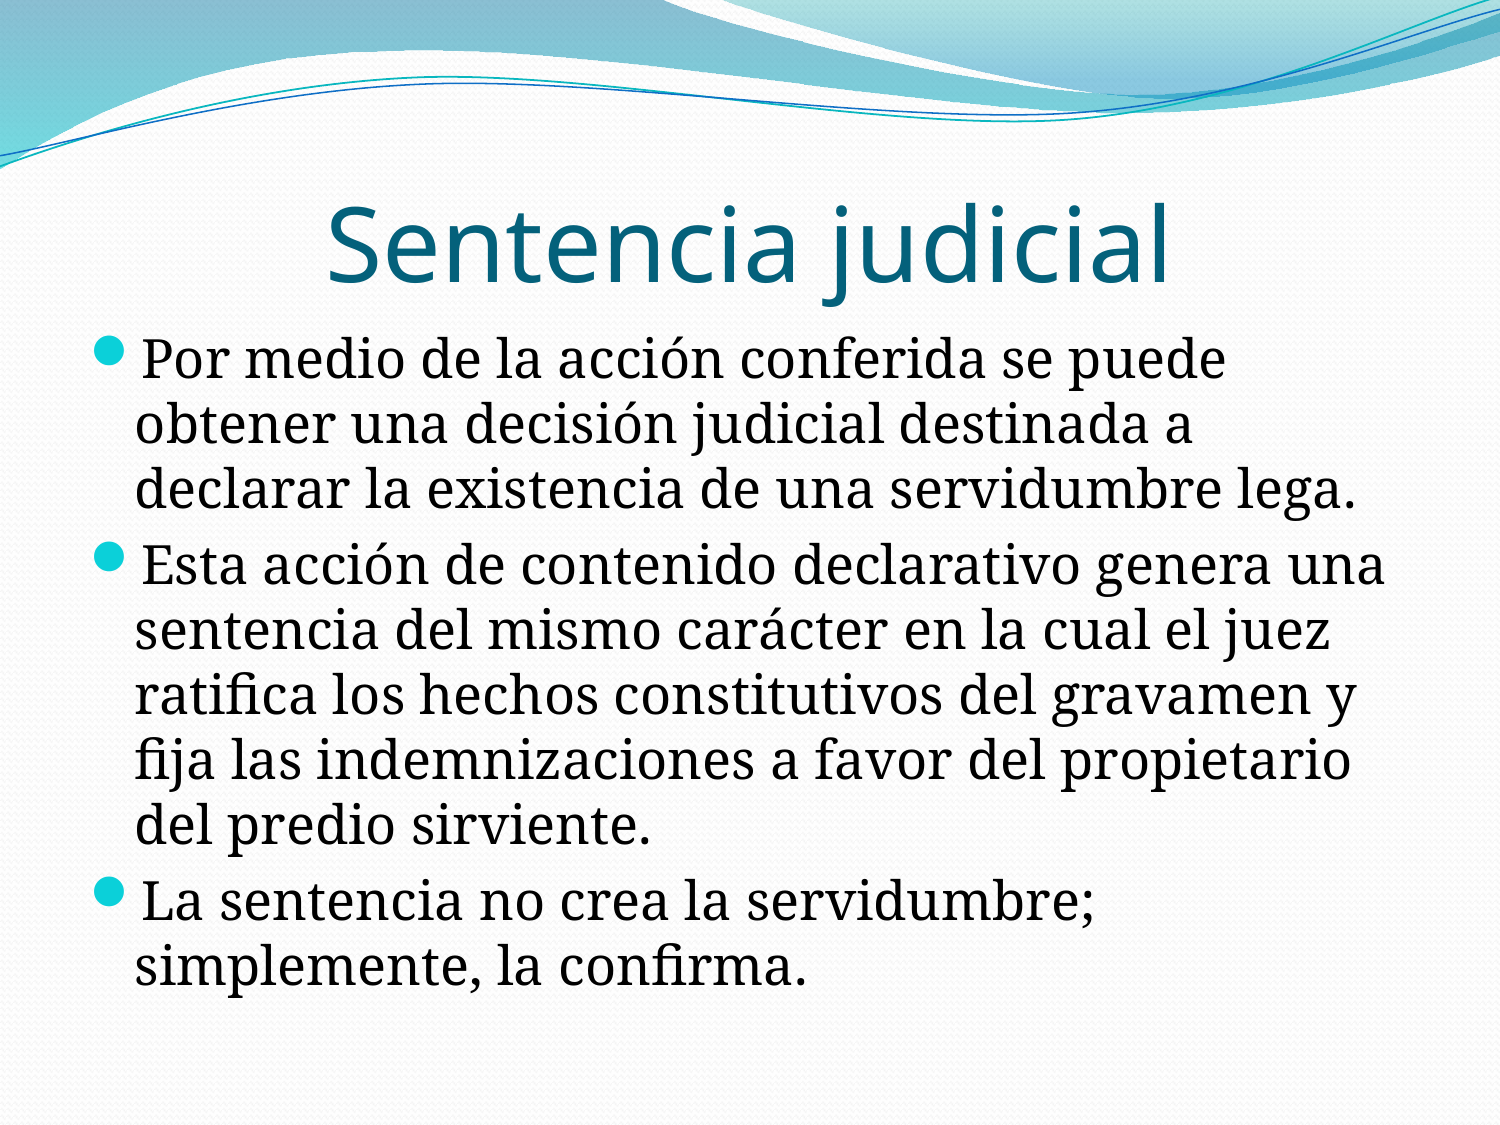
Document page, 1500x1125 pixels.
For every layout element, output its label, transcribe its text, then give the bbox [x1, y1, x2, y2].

list Por medio de la acción conferida se puede obtener una decisión judicial destinada a declarar la existencia de una servidumbre lega. Esta acción de contenido declarativo genera una sentencia del mismo carácter en la cual el juez ratifica los hechos constitutivos del gravamen y fija las indemnizaciones a favor del propietario del predio sirviente. La sentencia no crea la servidumbre; simplemente, la confirma. [75, 317, 1425, 1038]
title Sentencia judicial [75, 115, 1425, 303]
